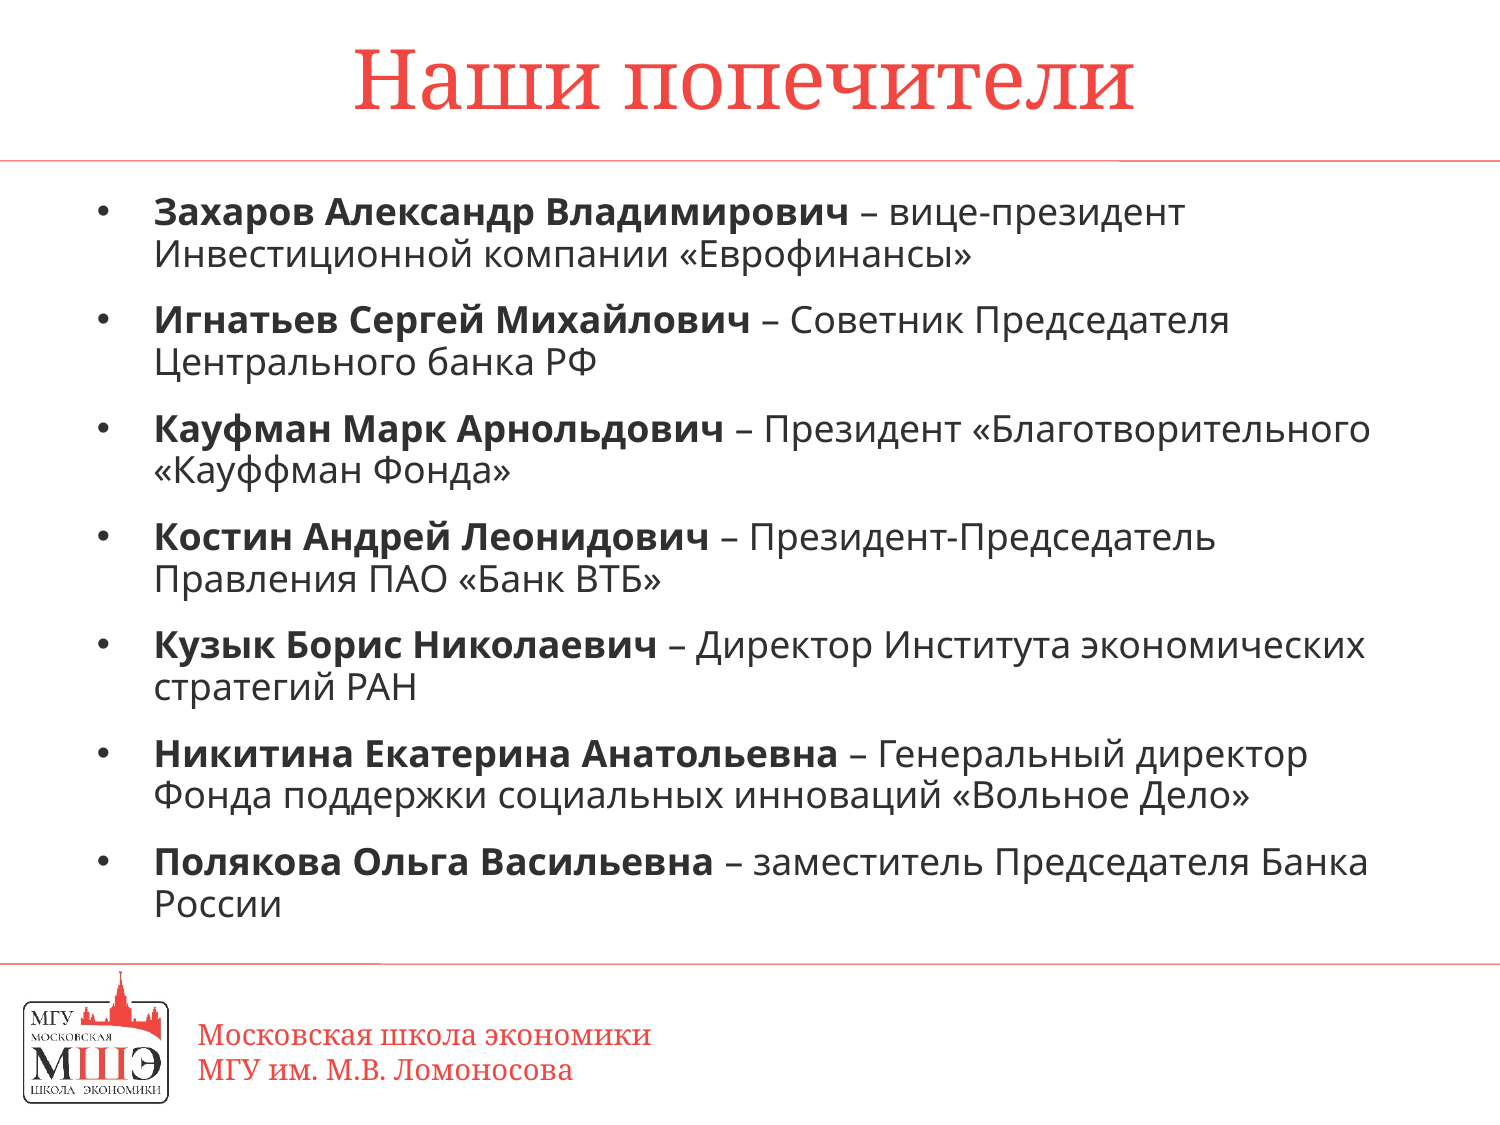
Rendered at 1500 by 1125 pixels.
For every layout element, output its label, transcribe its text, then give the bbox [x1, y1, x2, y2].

subtitle Захаров Александр Владимирович – вице-президент Инвестиционной компании «Еврофинансы» Игнатьев Сергей Михайлович – Советник Председателя Центрального банка РФ Кауфман Марк Арнольдович – Президент «Благотворительного «Кауффман Фонда» Костин Андрей Леонидович – Президент-Председатель Правления ПАО «Банк ВТБ» Кузык Борис Николаевич – Директор Института экономических стратегий РАН Никитина Екатерина Анатольевна – Генеральный директор Фонда поддержки социальных инноваций «Вольное Дело» Полякова Ольга Васильевна – заместитель Председателя Банка России [81, 183, 1412, 932]
title Наши попечители [77, 18, 1411, 155]
picture [8, 970, 183, 1116]
